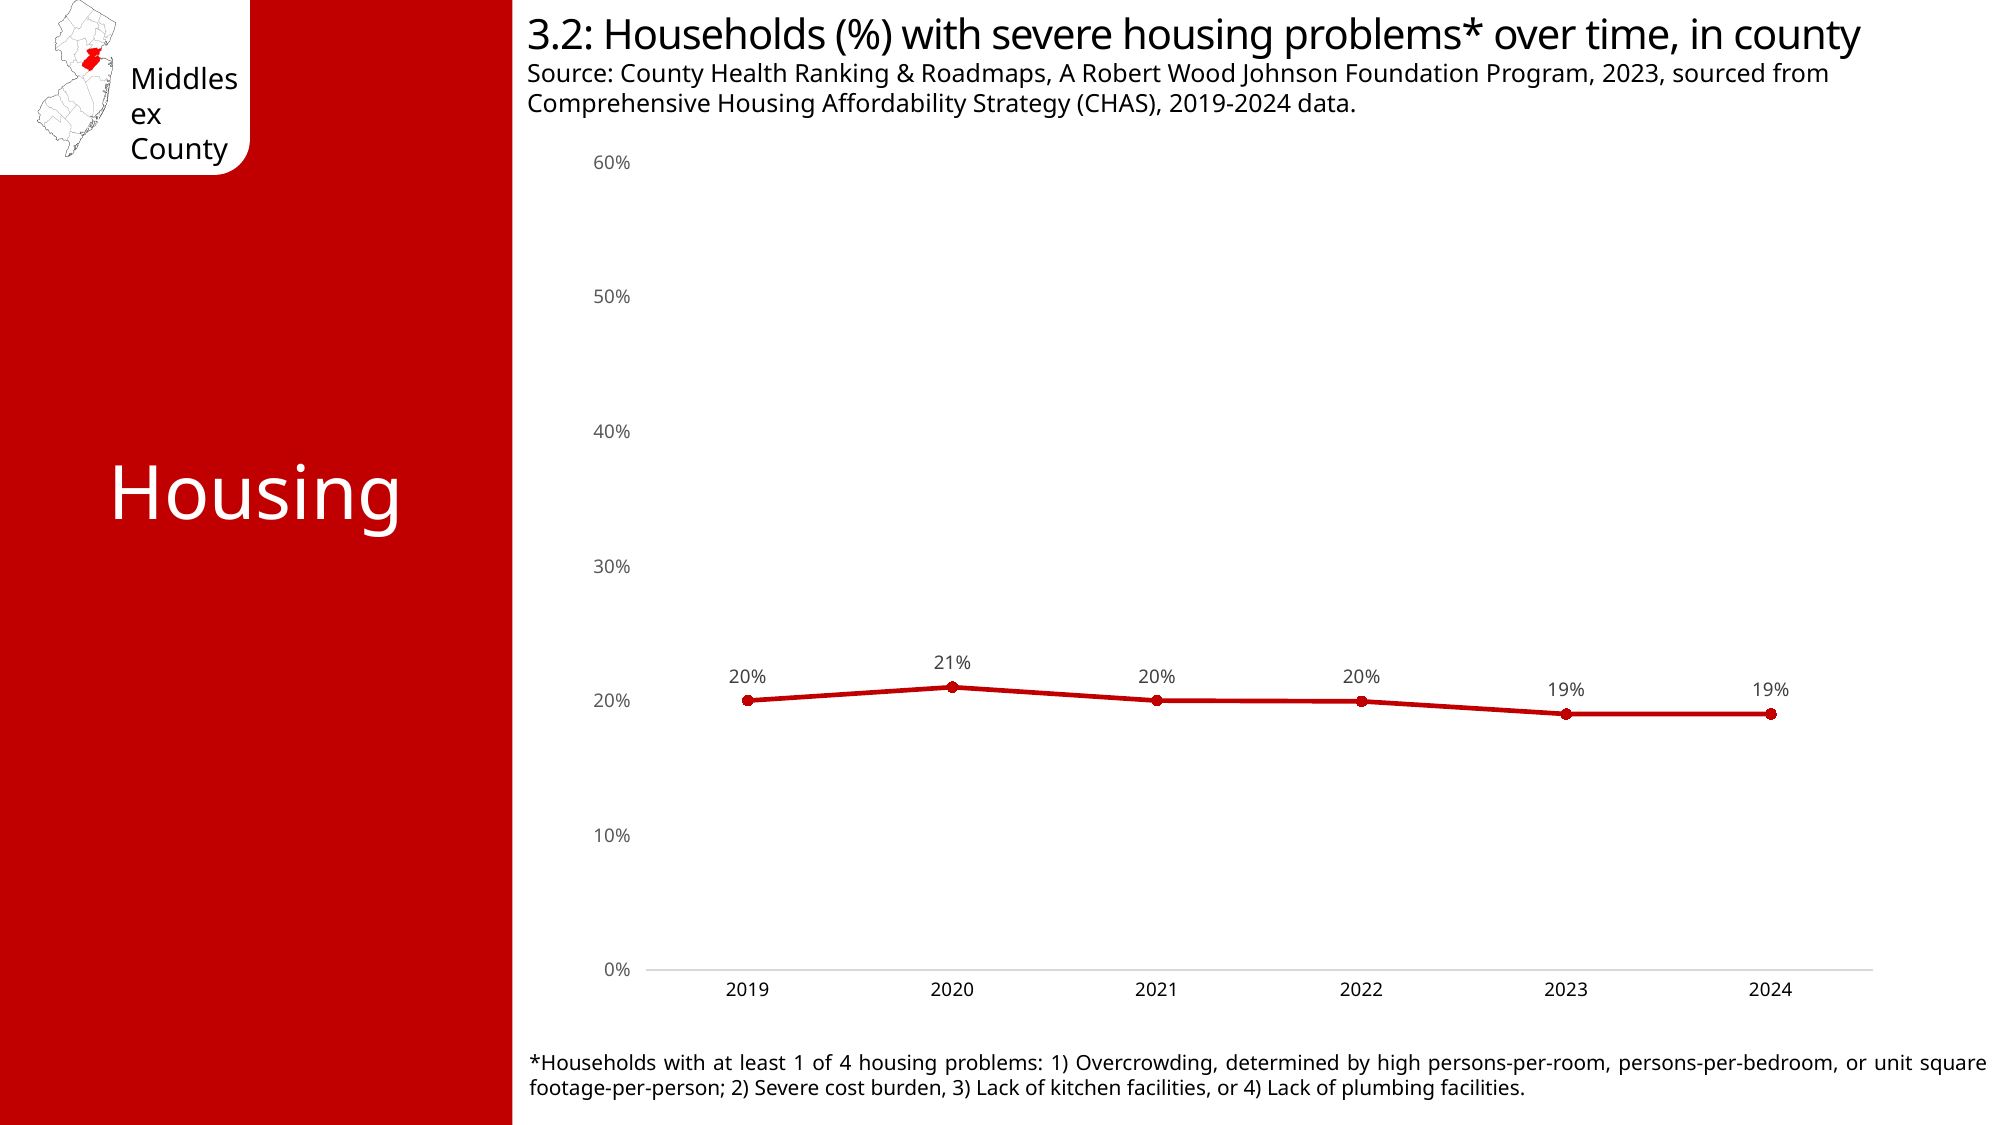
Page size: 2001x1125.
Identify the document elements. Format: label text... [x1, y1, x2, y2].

text_box 3.2: Households (%) with severe housing problems* over time, in county [512, 0, 1992, 49]
picture [37, 0, 116, 157]
text_box Housing [0, 437, 513, 543]
text_box Source: County Health Ranking & Roadmaps, A Robert Wood Johnson Foundation Program, 2023, sourced from Comprehensive Housing Affordability Strategy (CHAS), 2019-2024 data. [512, 49, 2000, 125]
text_box *Households with at least 1 of 4 housing problems: 1) Overcrowding, determined by high persons-per-room, persons-per-bedroom, or unit square footage-per-person; 2) Severe cost burden, 3) Lack of kitchen facilities, or 4) Lack of plumbing facilities. [514, 1029, 2000, 1120]
chart [566, 130, 1901, 1021]
